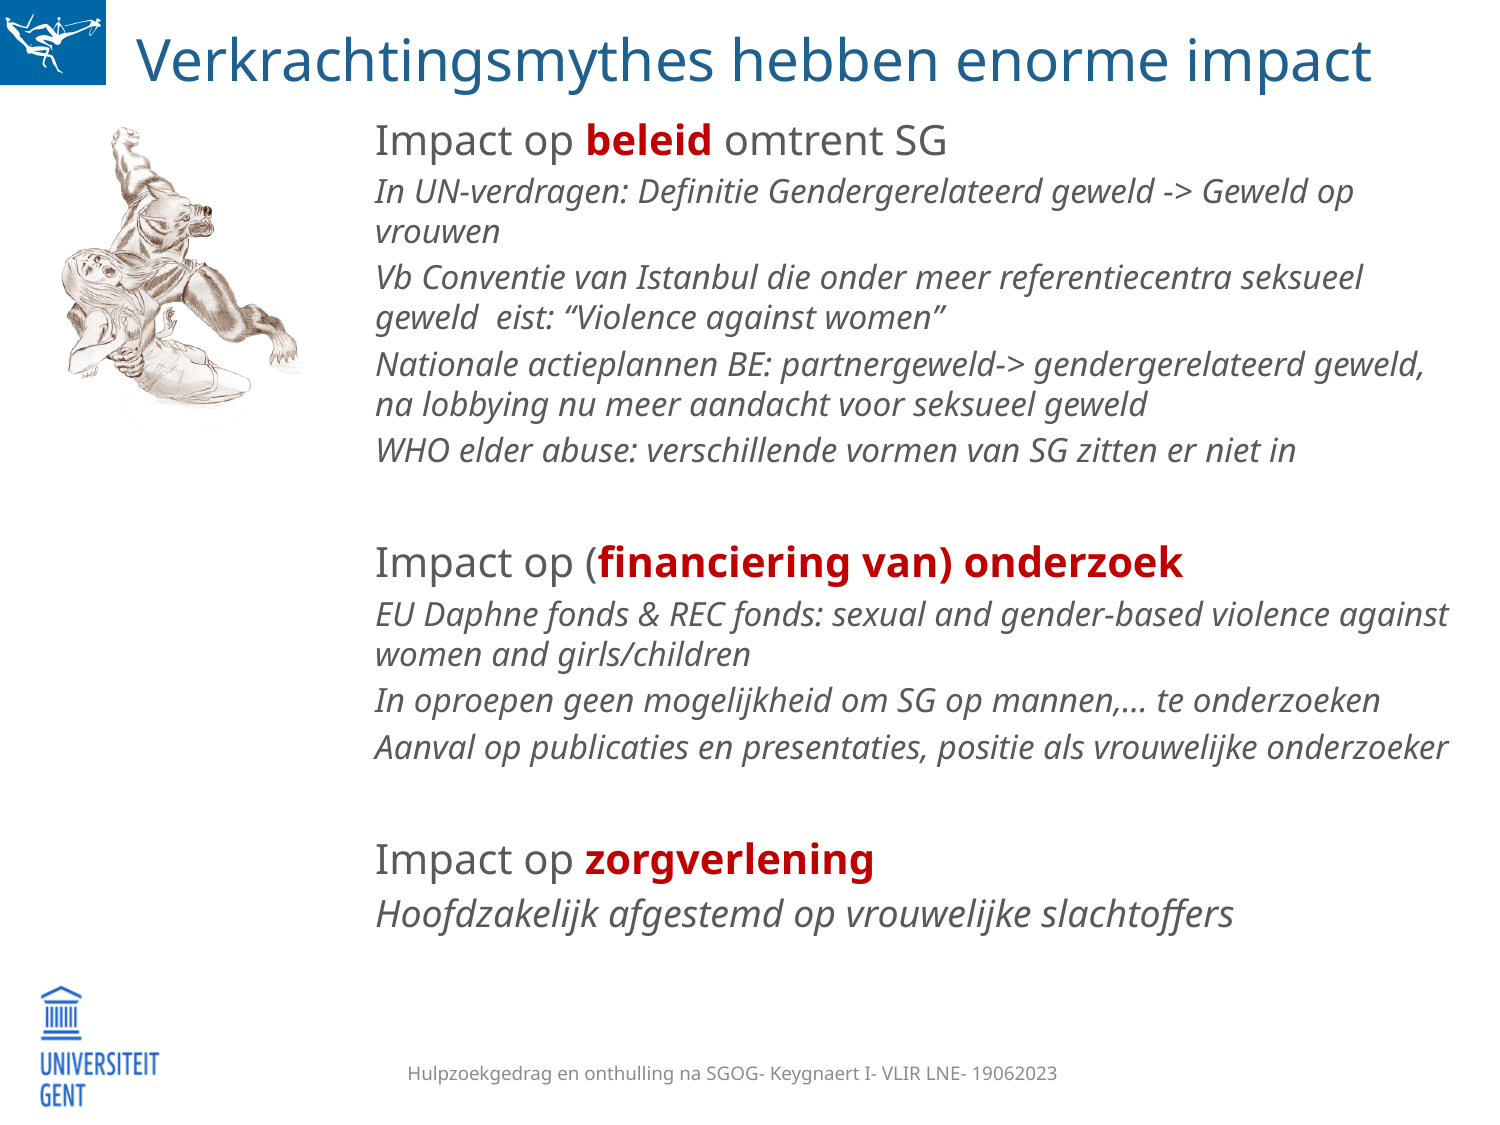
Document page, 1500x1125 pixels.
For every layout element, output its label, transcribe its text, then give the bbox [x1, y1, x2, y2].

footer Hulpzoekgedrag en onthulling na SGOG- Keygnaert I- VLIR LNE- 19062023 [187, 1042, 1341, 1103]
picture [0, 0, 106, 86]
picture [32, 105, 313, 435]
text_box Verkrachtingsmythes hebben enorme impact [121, 6, 1472, 111]
list Impact op beleid omtrent SG In UN-verdragen: Definitie Gendergerelateerd geweld -> Geweld op vrouwen Vb Conventie van Istanbul die onder meer referentiecentra seksueel geweld eist: “Violence against women” Nationale actieplannen BE: partnergeweld-> gendergerelateerd geweld, na lobbying nu meer aandacht voor seksueel geweld WHO elder abuse: verschillende vormen van SG zitten er niet in Impact op (financiering van) onderzoek EU Daphne fonds & REC fonds: sexual and gender-based violence against women and girls/children In oproepen geen mogelijkheid om SG op mannen,… te onderzoeken Aanval op publicaties en presentaties, positie als vrouwelijke onderzoeker Impact op zorgverlening Hoofdzakelijk afgestemd op vrouwelijke slachtoffers [360, 111, 1468, 972]
picture [0, 966, 183, 1118]
